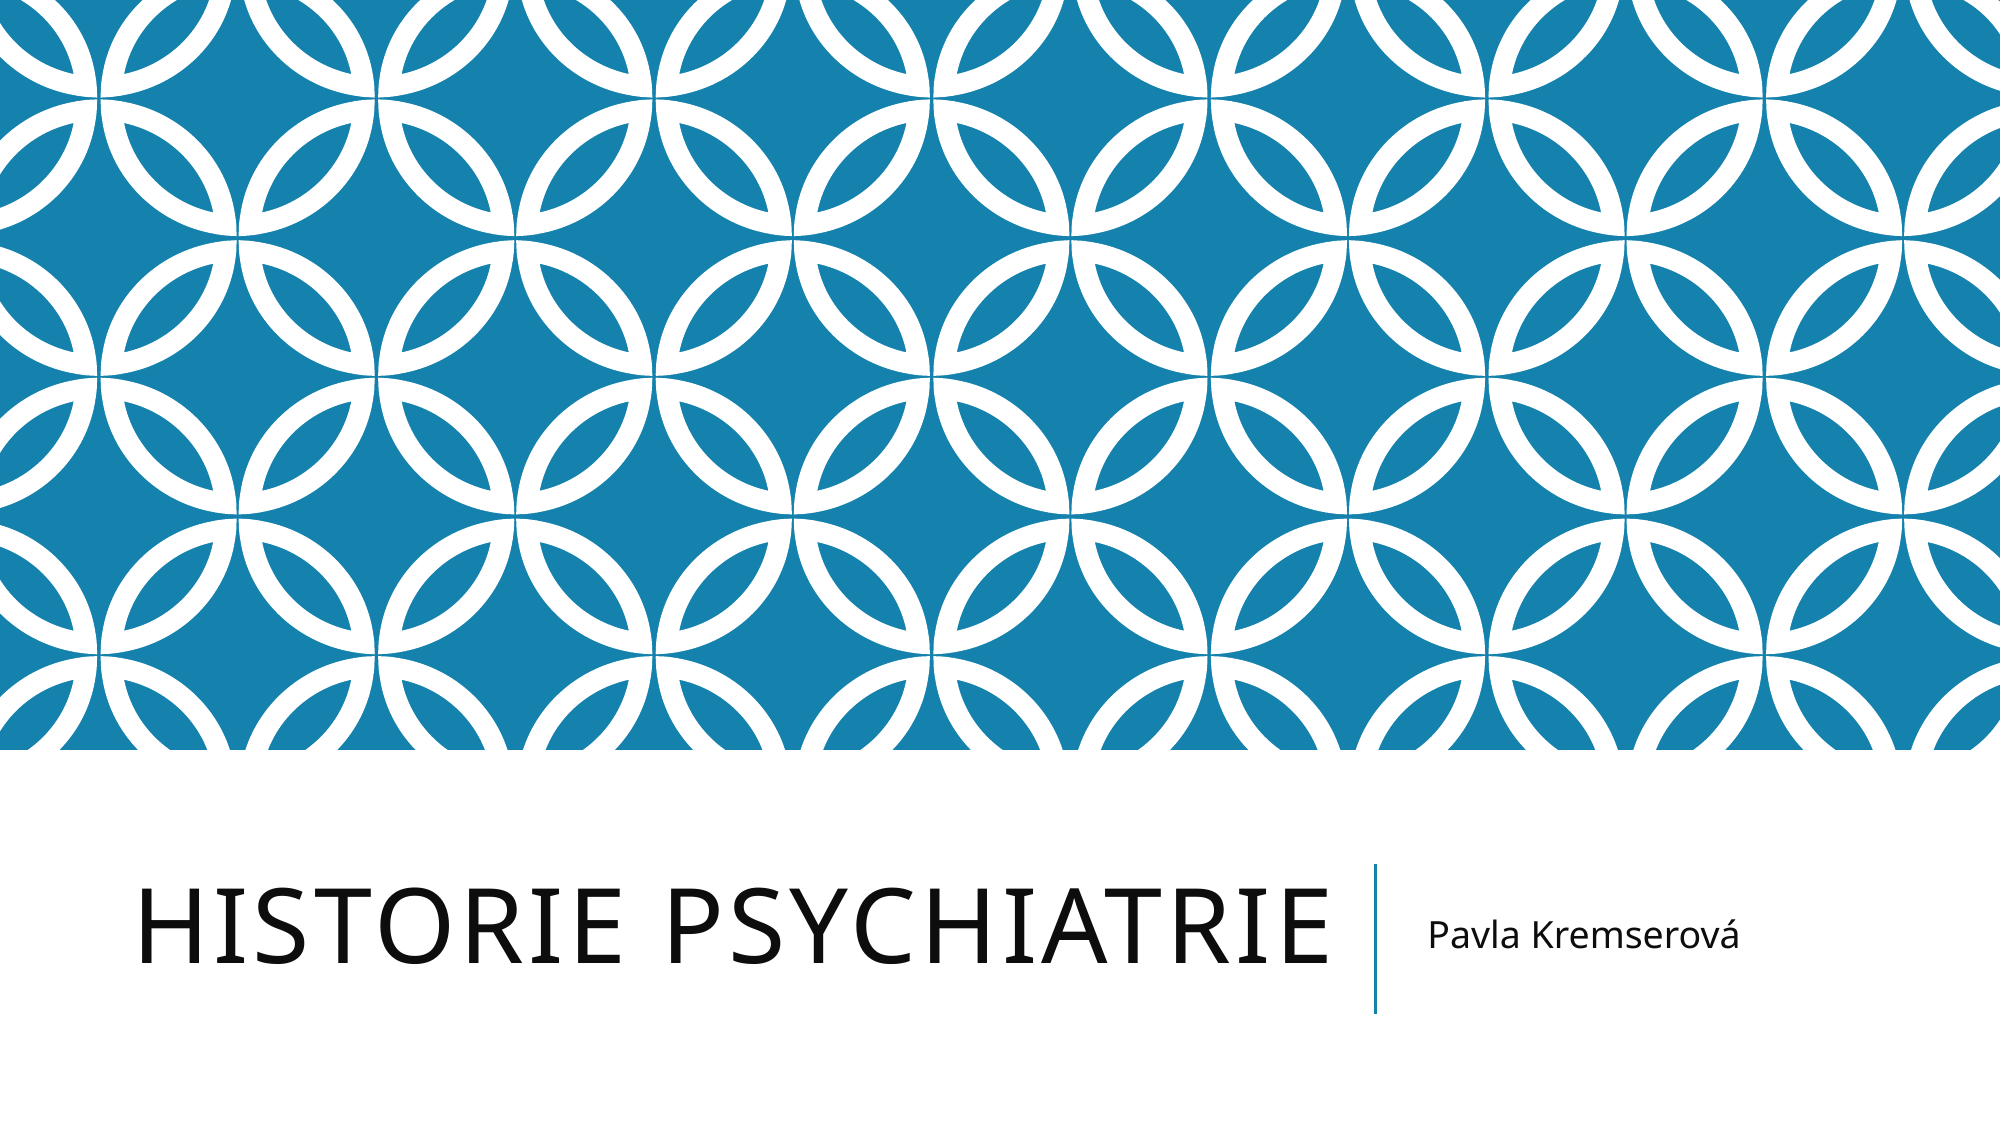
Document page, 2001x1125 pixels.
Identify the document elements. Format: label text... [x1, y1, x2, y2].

title Historie psychiatrie [21, 813, 1350, 1054]
subtitle Pavla Kremserová [1412, 813, 1938, 1054]
